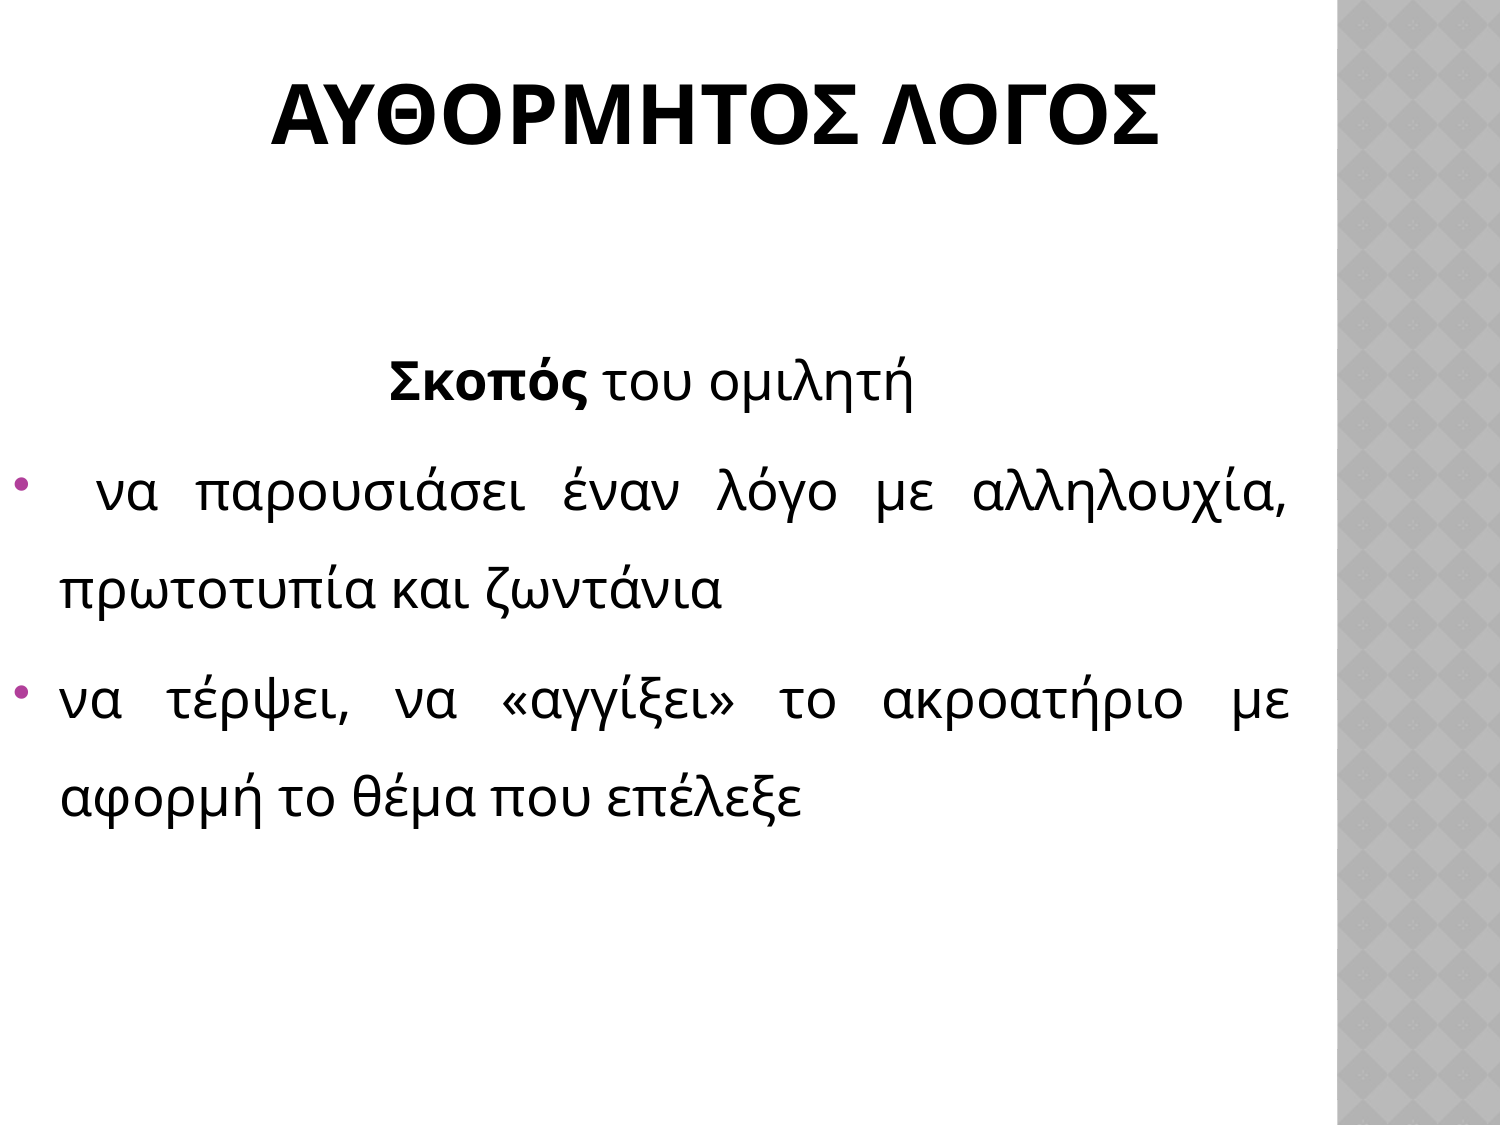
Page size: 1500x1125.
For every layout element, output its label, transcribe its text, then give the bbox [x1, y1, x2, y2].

list Σκοπός του ομιλητή να παρουσιάσει έναν λόγο με αλληλουχία, πρωτοτυπία και ζωντάνια να τέρψει, να «αγγίξει» το ακροατήριο με αφορμή το θέμα που επέλεξε [0, 196, 1306, 1035]
title ΑΥΘΟΡΜΗΤΟΣ ΛΟΓΟΣ [103, 59, 1329, 161]
